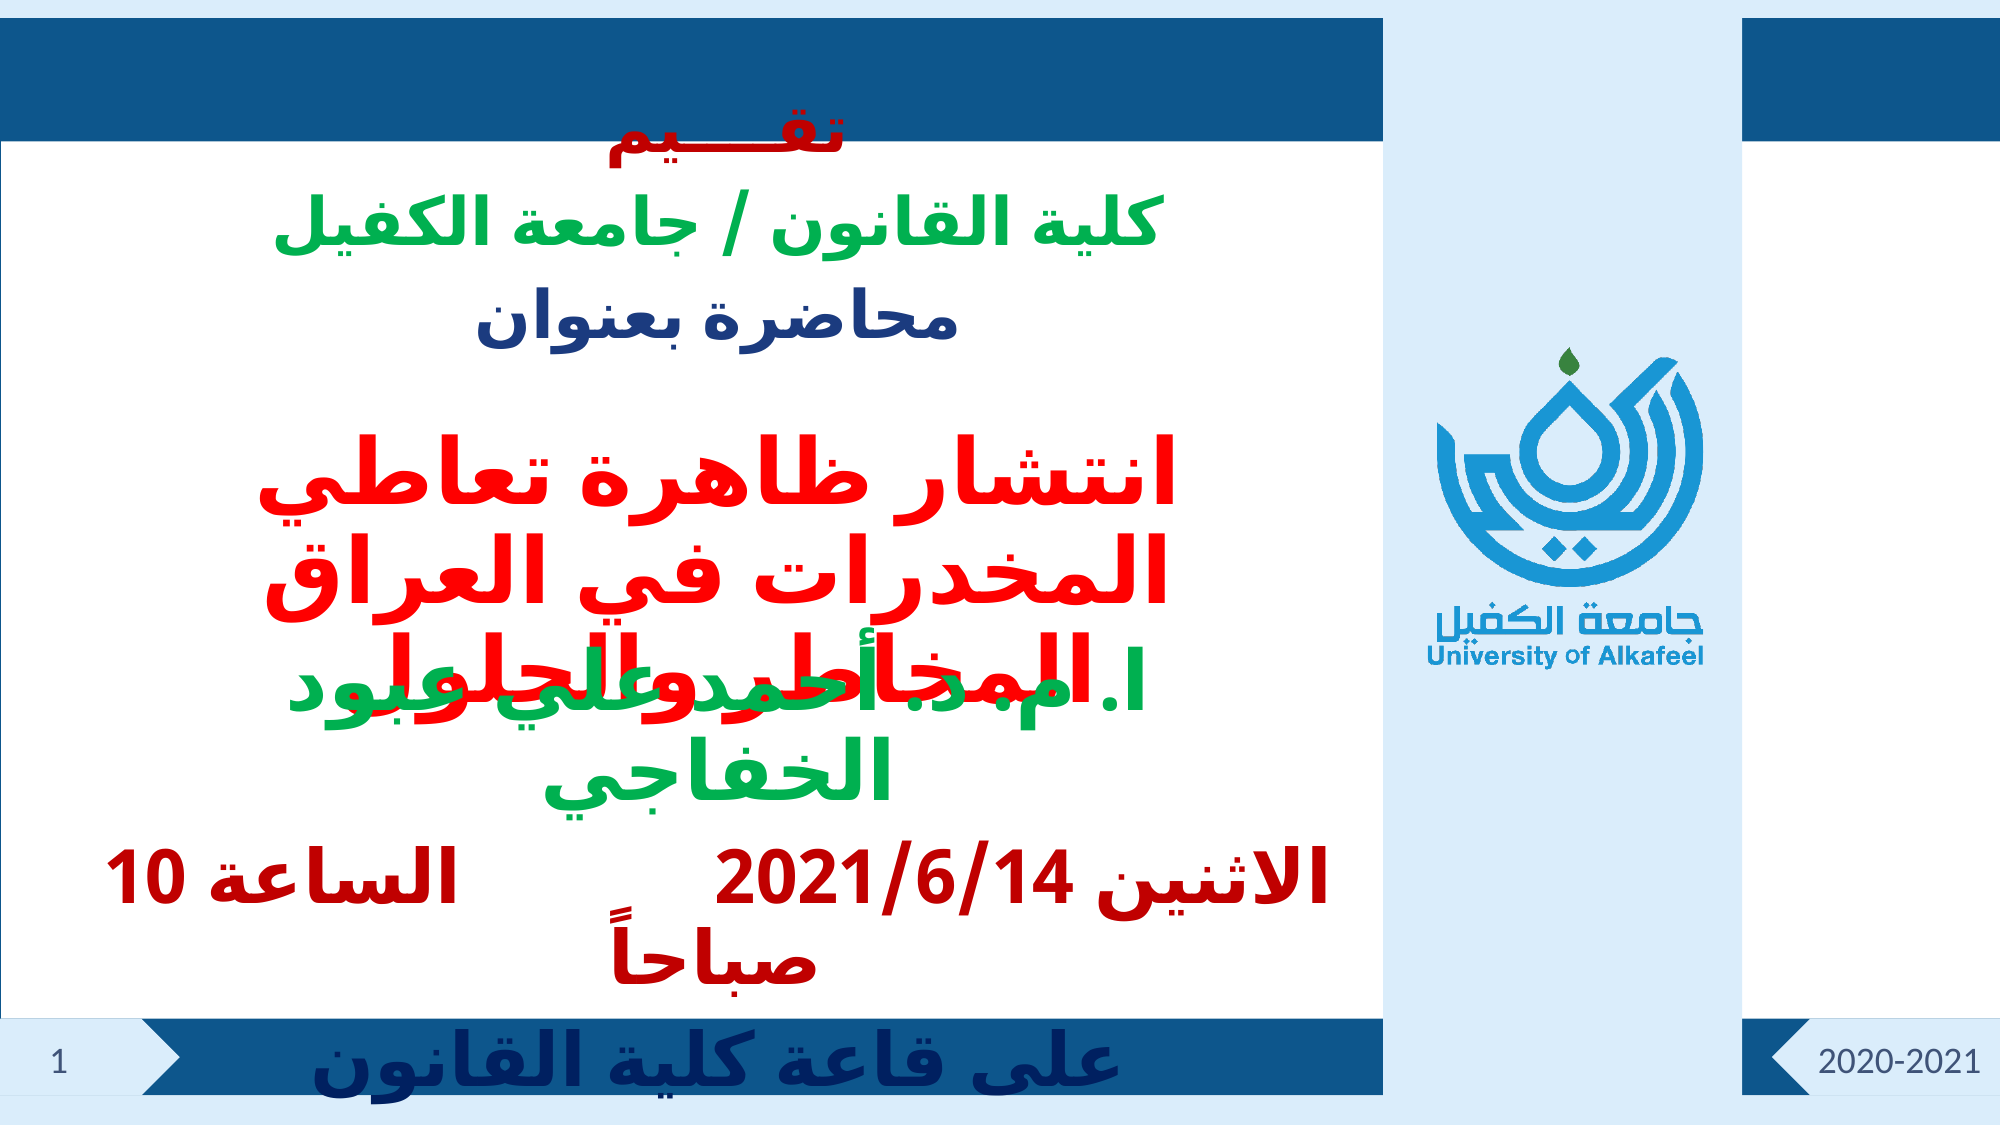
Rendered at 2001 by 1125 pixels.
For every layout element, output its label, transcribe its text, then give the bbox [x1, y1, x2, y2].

slide_number 1 [34, 1028, 118, 1089]
slide_number 2020-2021 [1803, 1028, 2000, 1089]
picture [1392, 336, 1733, 688]
list تقــــيم كلية القانون / جامعة الكفيل محاضرة بعنوان انتشار ظاهرة تعاطي المخدرات في العراق المخاطر والحلول [83, 366, 1354, 562]
list ا. م. د. أحمد علي عبود الخفاجي الاثنين 2021/6/14 الساعة 10 صباحاً على قاعة كلية القانون [83, 665, 1354, 968]
